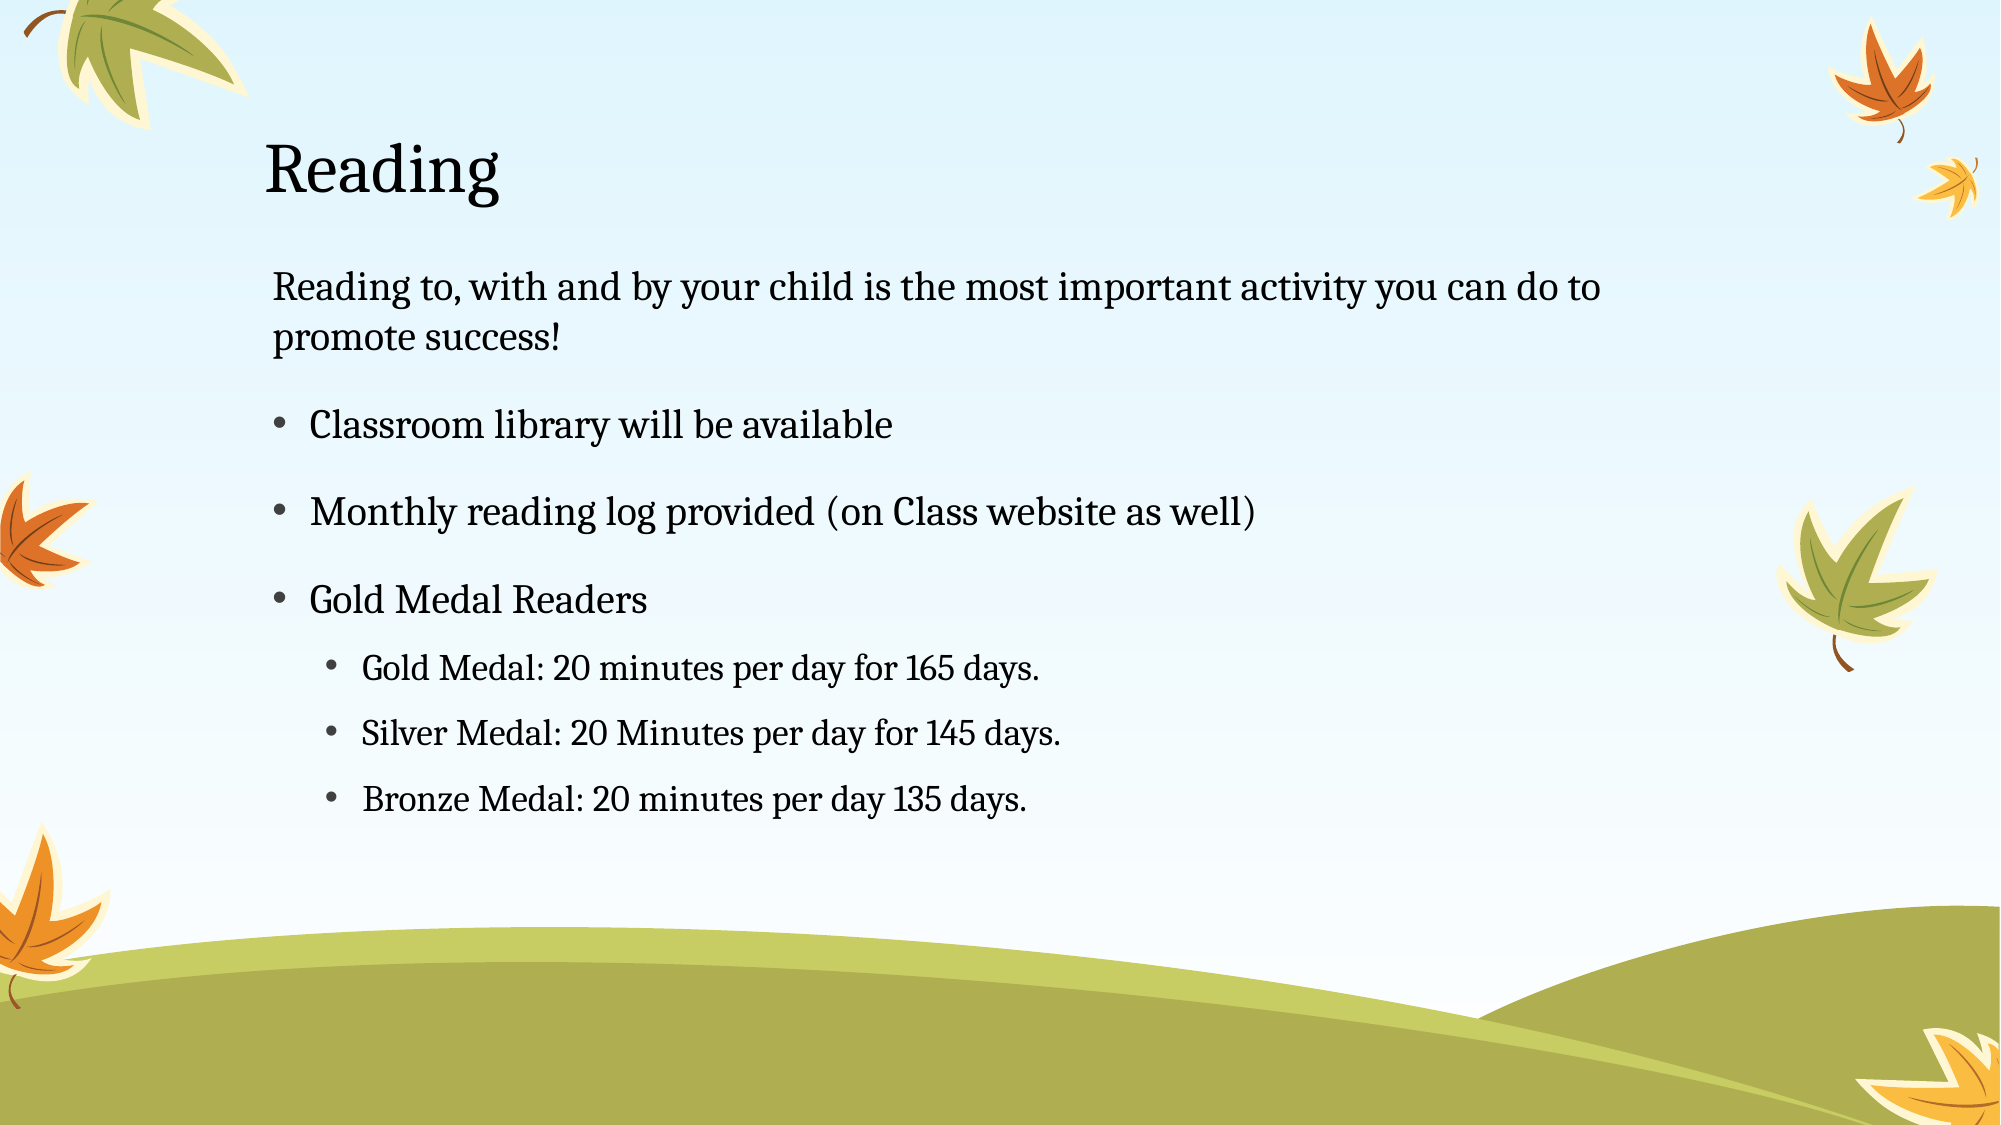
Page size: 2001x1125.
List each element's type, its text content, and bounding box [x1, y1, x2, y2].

list Reading to, with and by your child is the most important activity you can do to promote success! Classroom library will be available Monthly reading log provided (on Class website as well) Gold Medal Readers Gold Medal: 20 minutes per day for 165 days. Silver Medal: 20 Minutes per day for 145 days. Bronze Medal: 20 minutes per day 135 days. [249, 251, 1750, 919]
title Reading [249, 12, 1749, 216]
